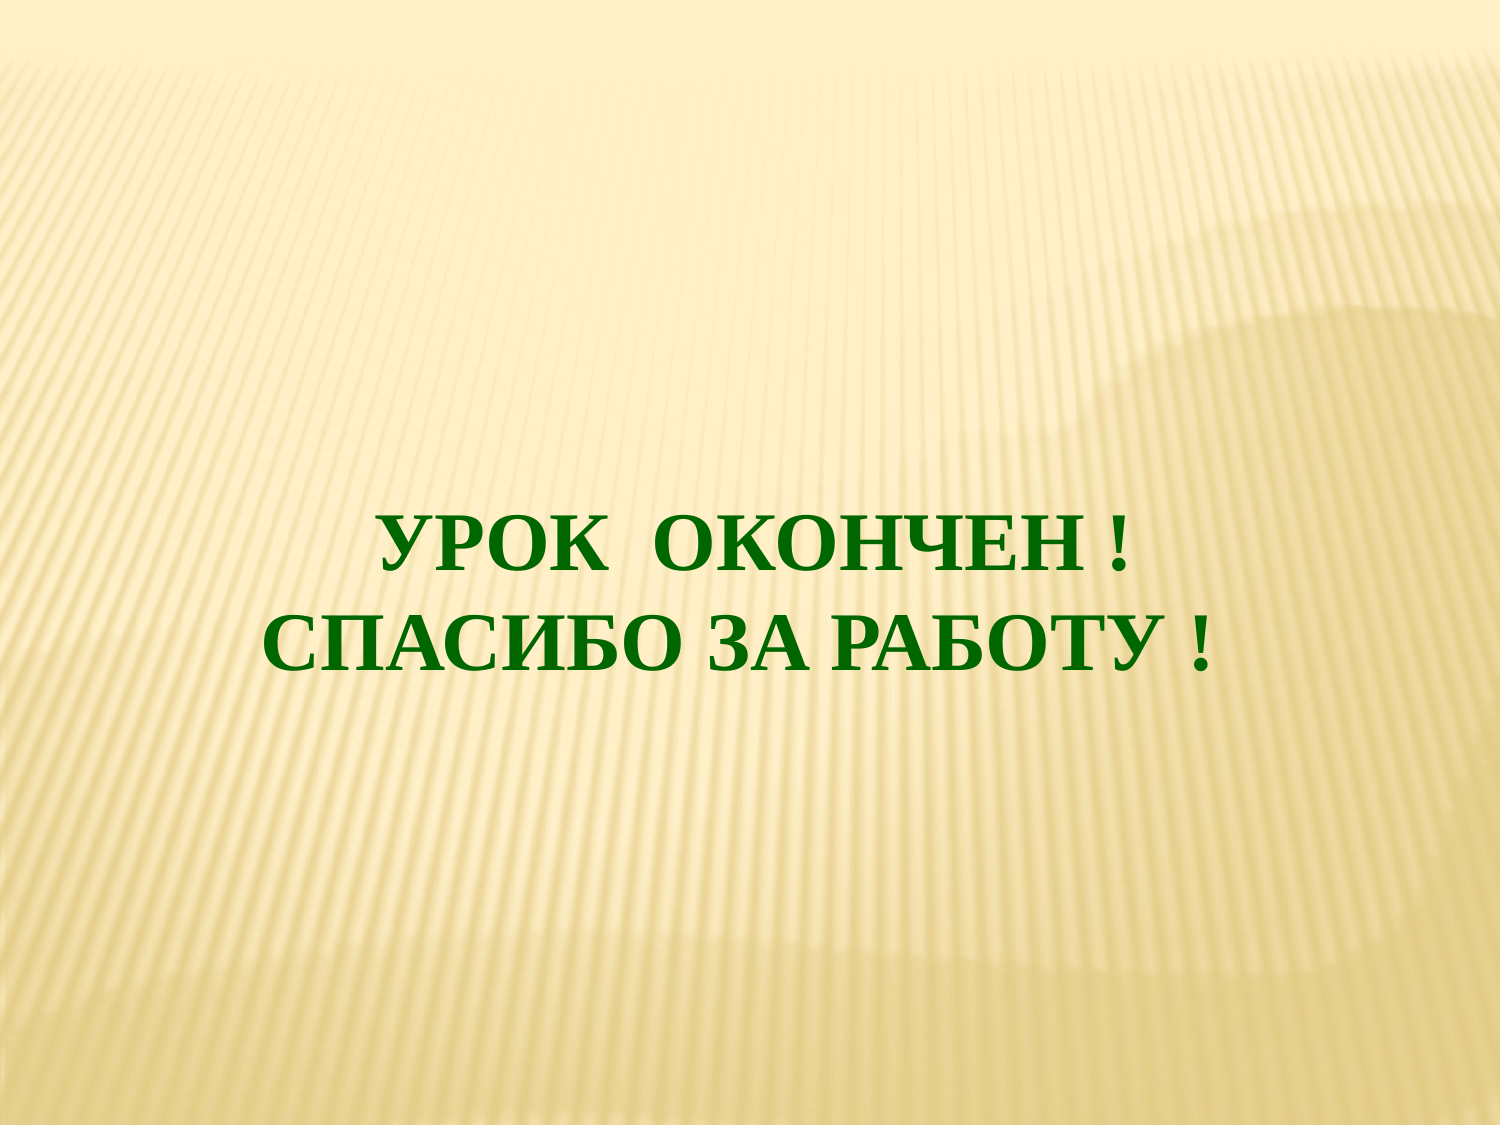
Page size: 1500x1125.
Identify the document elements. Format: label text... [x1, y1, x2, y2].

text_box УРОК ОКОНЧЕН ! СПАСИБО ЗА РАБОТУ ! [230, 479, 1247, 695]
